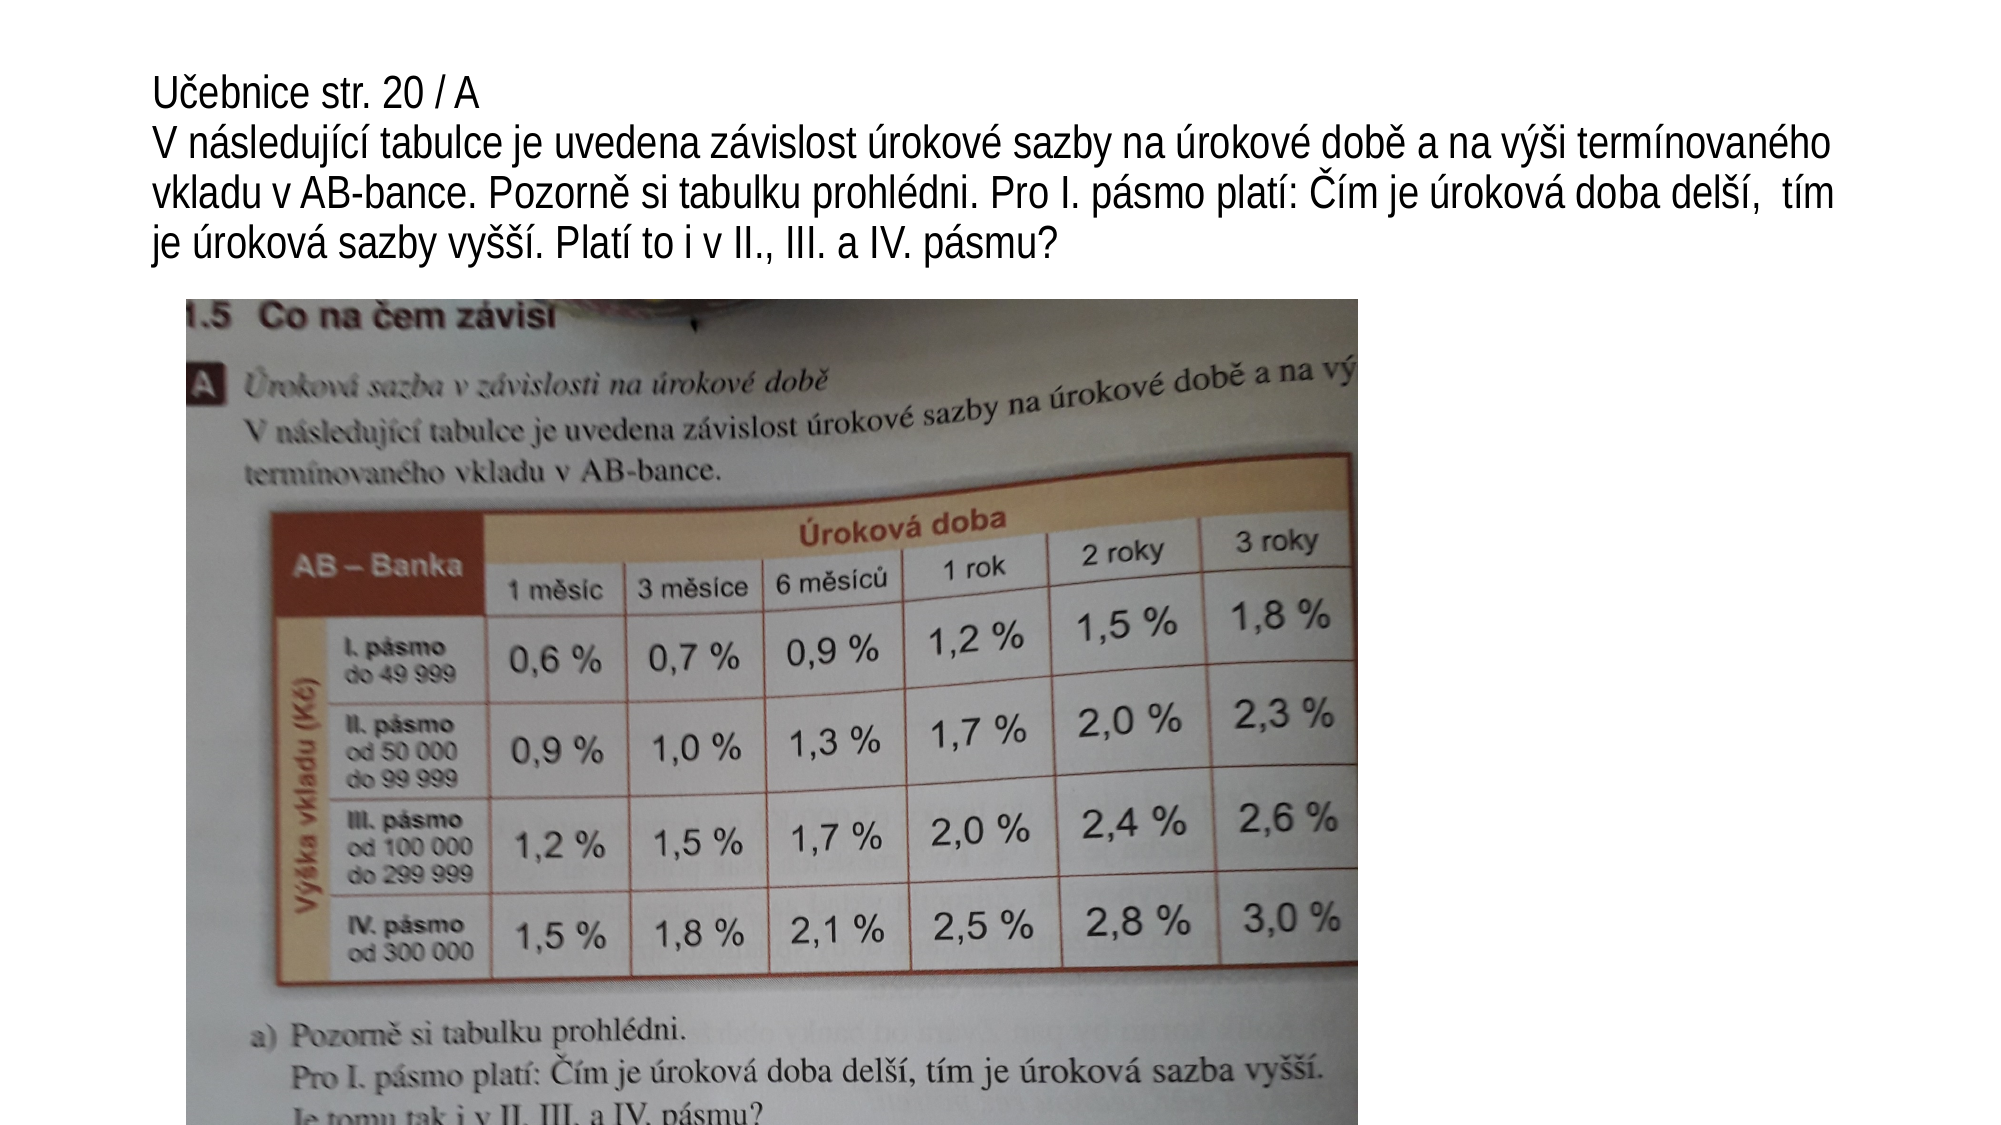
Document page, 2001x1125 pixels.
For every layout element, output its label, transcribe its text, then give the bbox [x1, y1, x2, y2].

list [186, 299, 1358, 1125]
title Učebnice str. 20 / A V následující tabulce je uvedena závislost úrokové sazby na úrokové době a na výši termínovaného vkladu v AB-bance. Pozorně si tabulku prohlédni. Pro I. pásmo platí: Čím je úroková doba delší, tím je úroková sazby vyšší. Platí to i v II., III. a IV. pásmu? [137, 59, 1863, 278]
